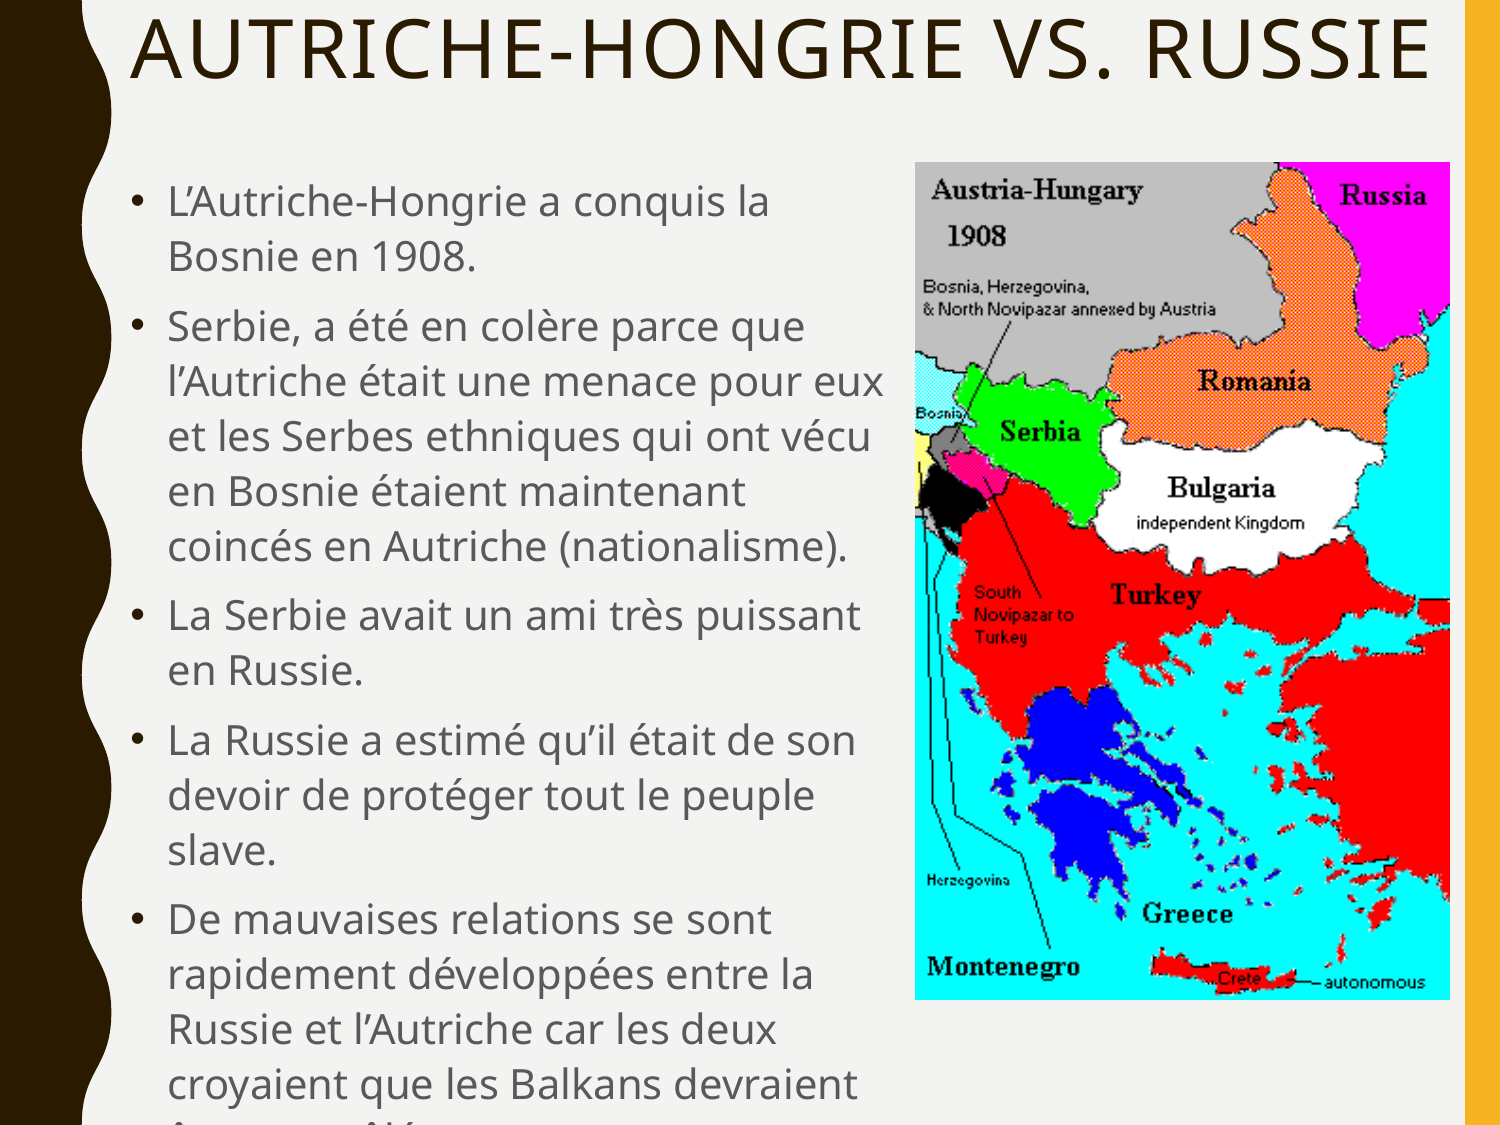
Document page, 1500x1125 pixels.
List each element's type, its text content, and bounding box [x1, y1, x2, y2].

picture [915, 162, 1450, 1000]
list L’Autriche-Hongrie a conquis la Bosnie en 1908. Serbie, a été en colère parce que l’Autriche était une menace pour eux et les Serbes ethniques qui ont vécu en Bosnie étaient maintenant coincés en Autriche (nationalisme). La Serbie avait un ami très puissant en Russie. La Russie a estimé qu’il était de son devoir de protéger tout le peuple slave. De mauvaises relations se sont rapidement développées entre la Russie et l’Autriche car les deux croyaient que les Balkans devraient être contrôlés par eux. [115, 162, 916, 1050]
title AutriChe-Hongrie VS. Russie [99, 0, 1466, 188]
